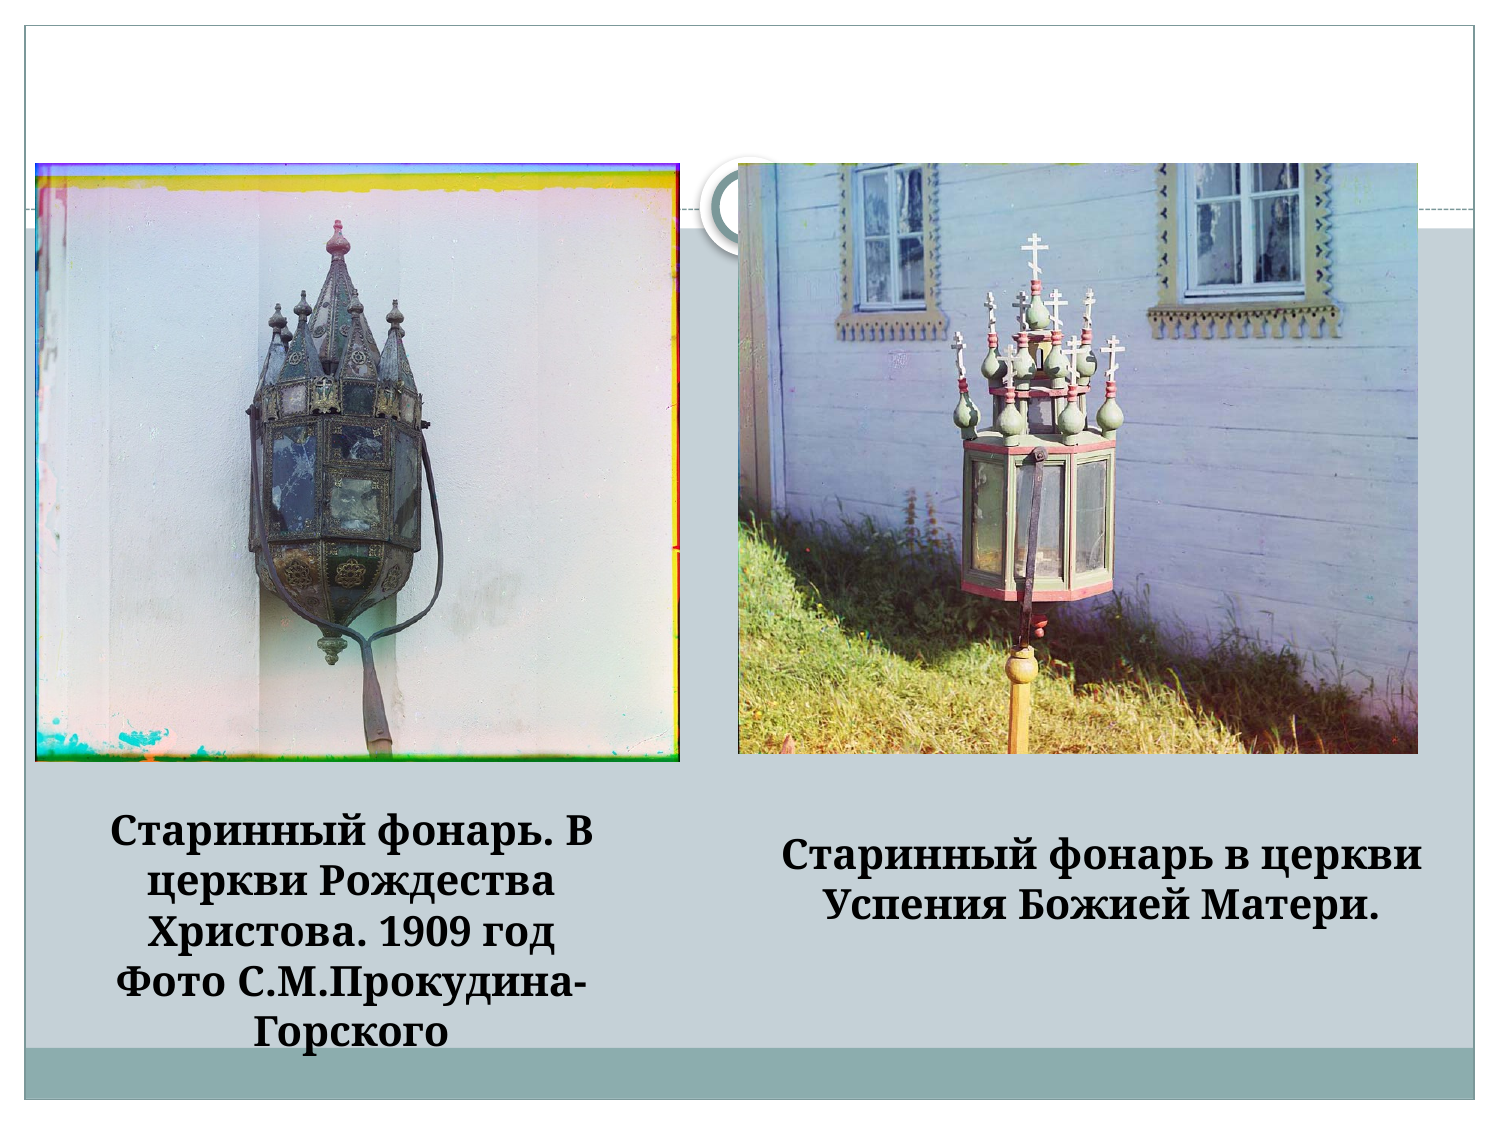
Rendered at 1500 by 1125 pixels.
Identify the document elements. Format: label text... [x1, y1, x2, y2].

picture [34, 163, 680, 763]
picture [738, 163, 1419, 755]
text_box Старинный фонарь в церкви Успения Божией Матери. [726, 820, 1477, 936]
text_box Старинный фонарь. В церкви Рождества Христова. 1909 год Фото С.М.Прокудина-Горского [35, 796, 668, 1112]
